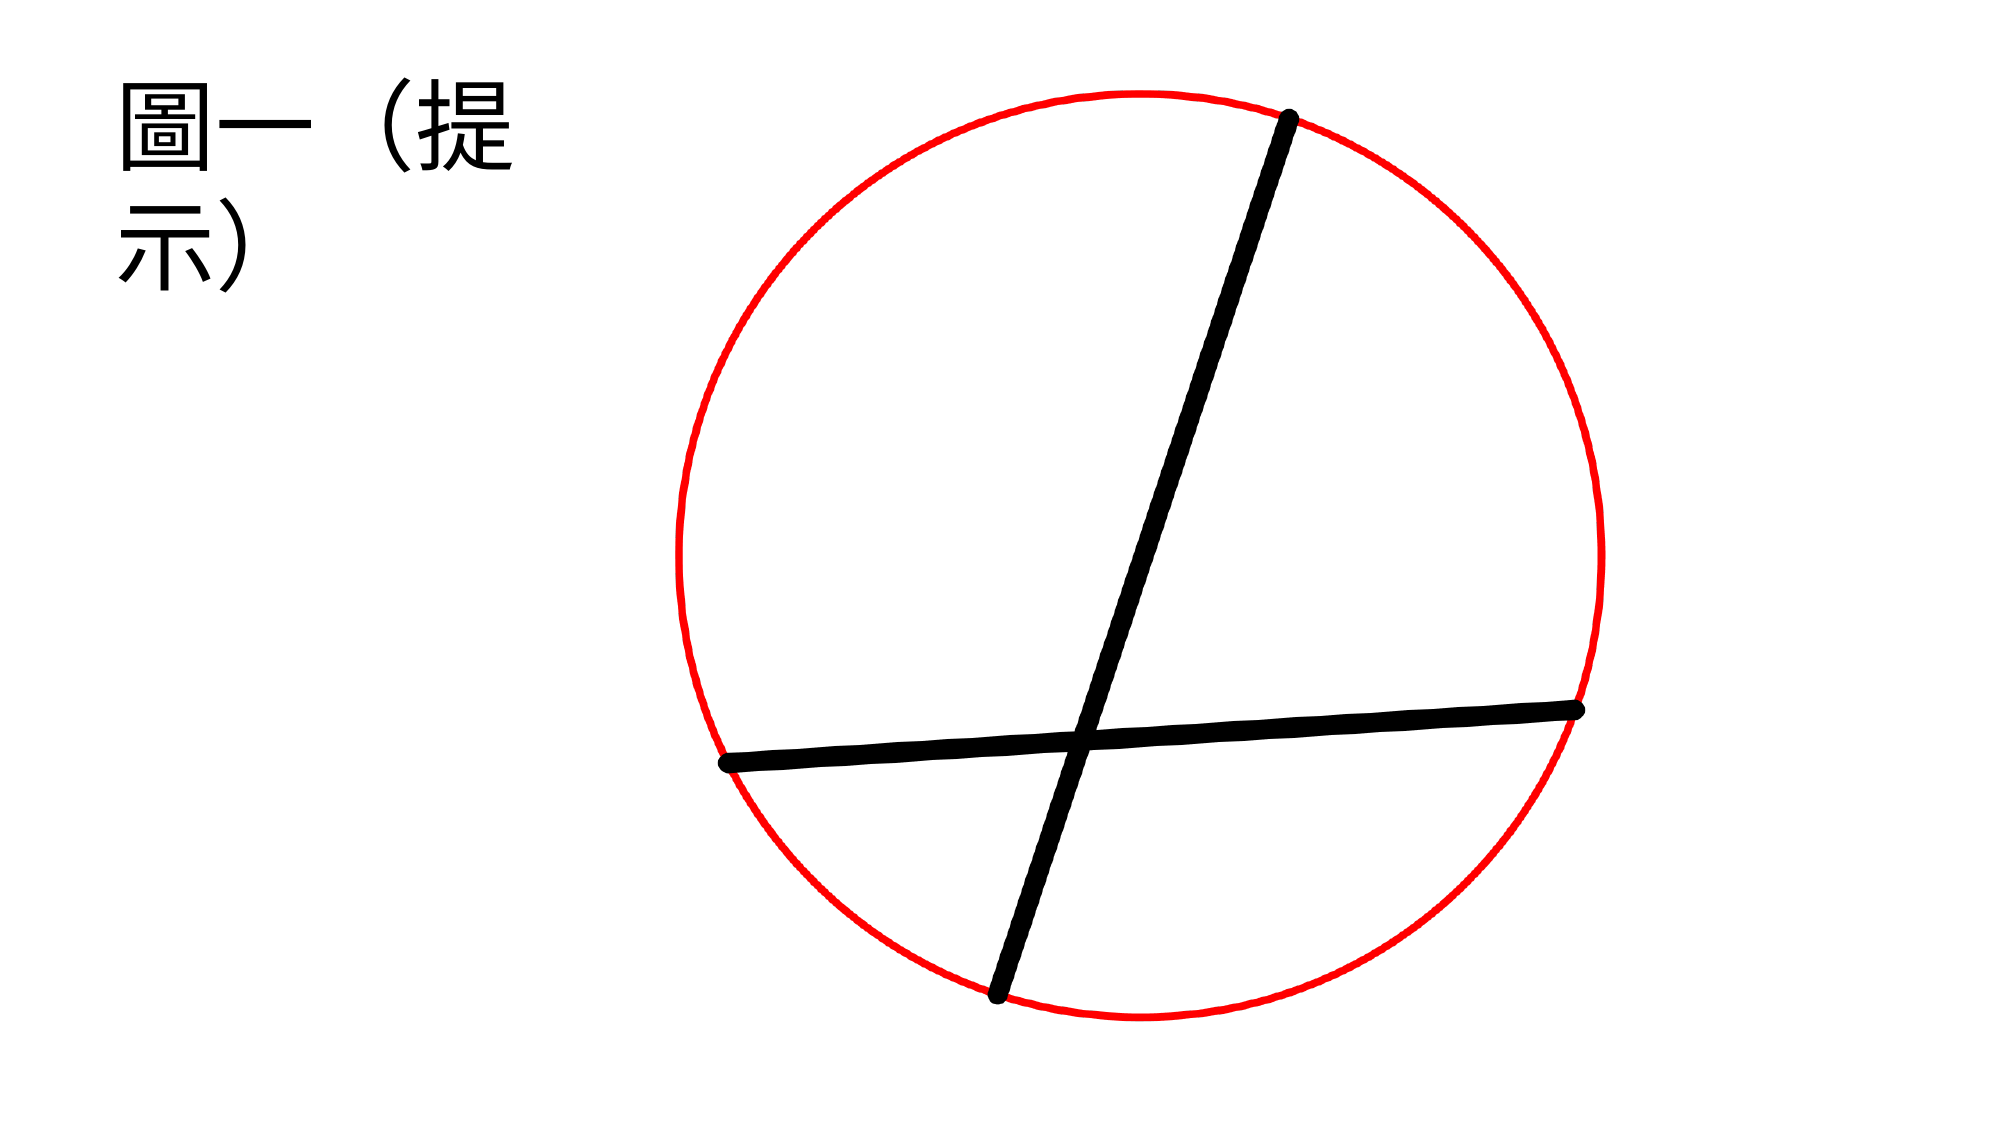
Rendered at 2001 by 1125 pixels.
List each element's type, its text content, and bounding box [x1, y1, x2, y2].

text_box 圖一（提示） [101, 56, 705, 311]
picture [617, 76, 1639, 1057]
